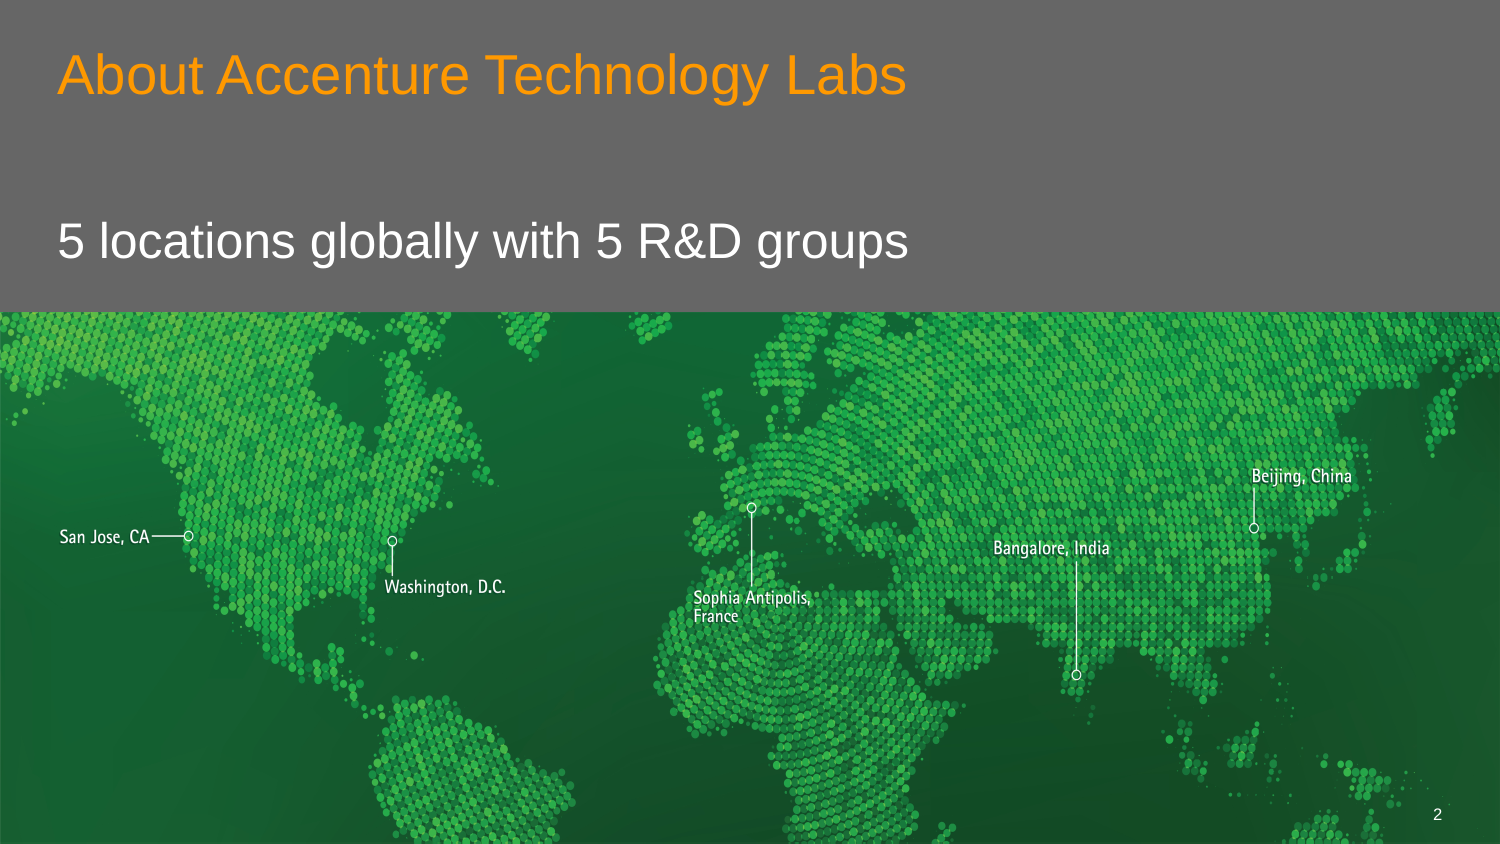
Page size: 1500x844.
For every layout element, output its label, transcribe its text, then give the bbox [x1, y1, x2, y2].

picture [0, 312, 1500, 844]
title About Accenture Technology Labs 5 locations globally with 5 R&D groups [57, 125, 1443, 269]
